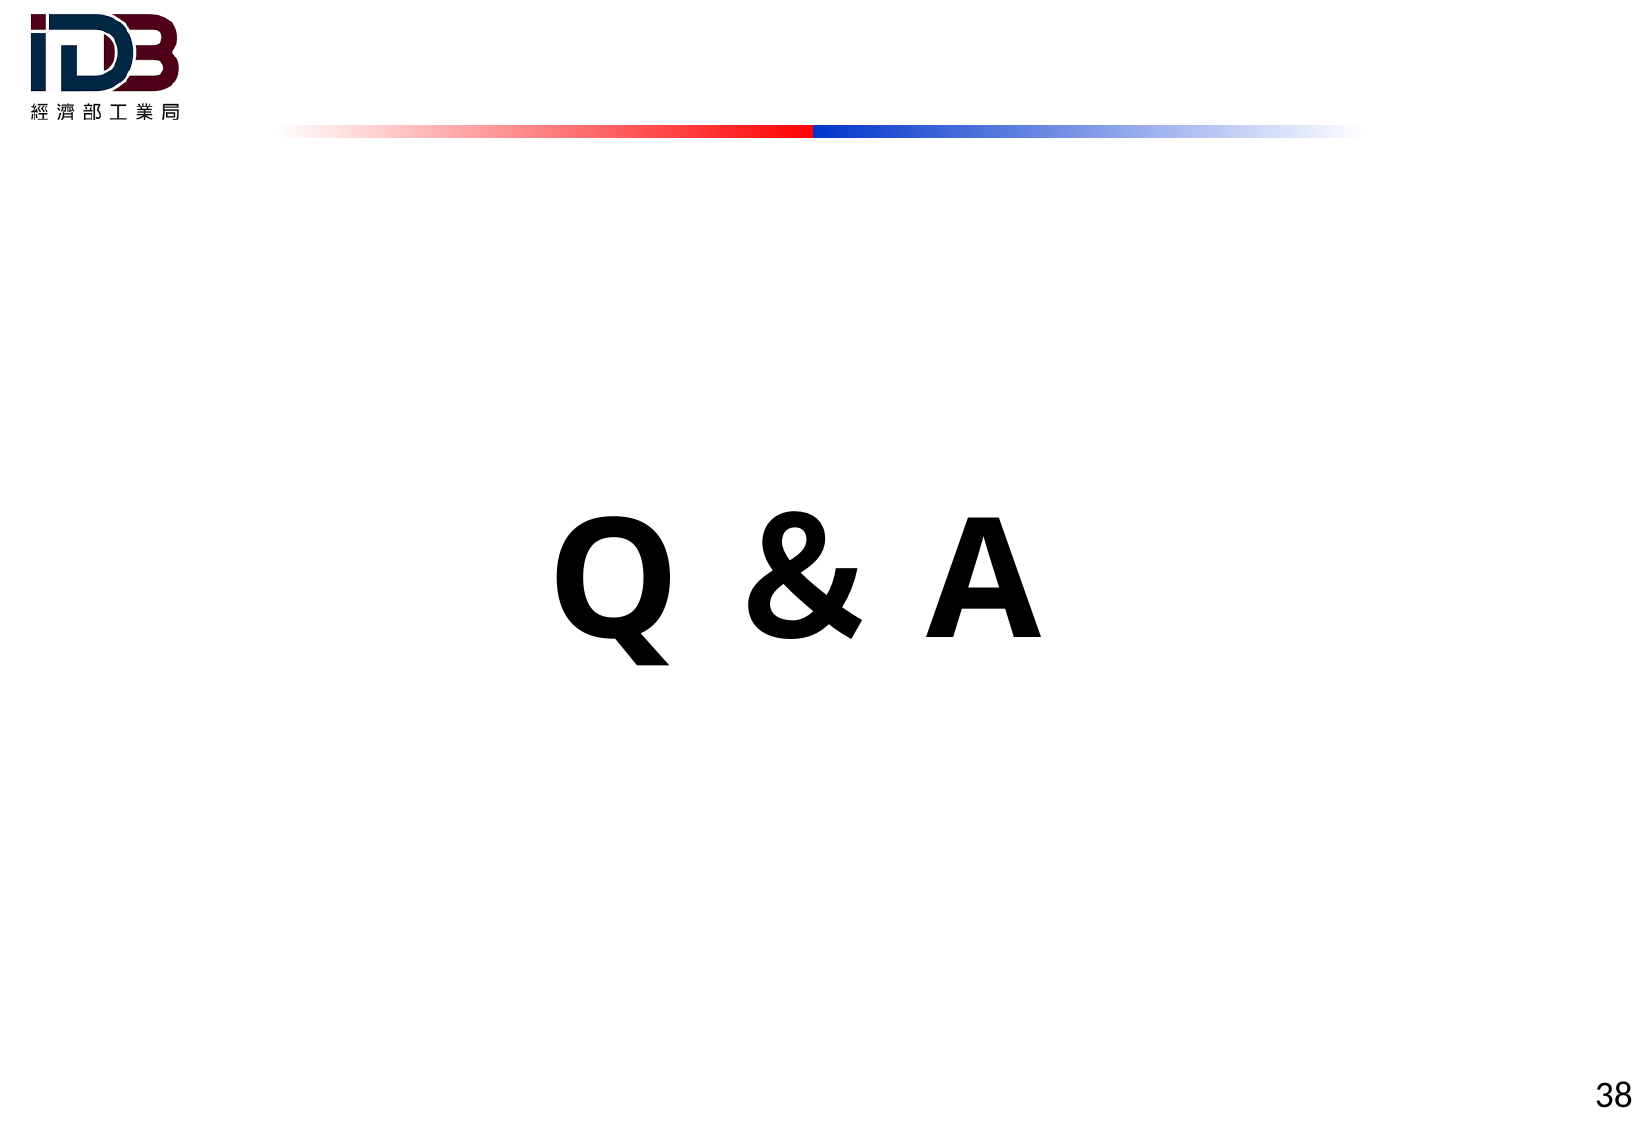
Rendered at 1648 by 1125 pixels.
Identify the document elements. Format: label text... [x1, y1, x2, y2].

text_box Q＆A [363, 463, 1226, 678]
picture [0, 0, 207, 132]
